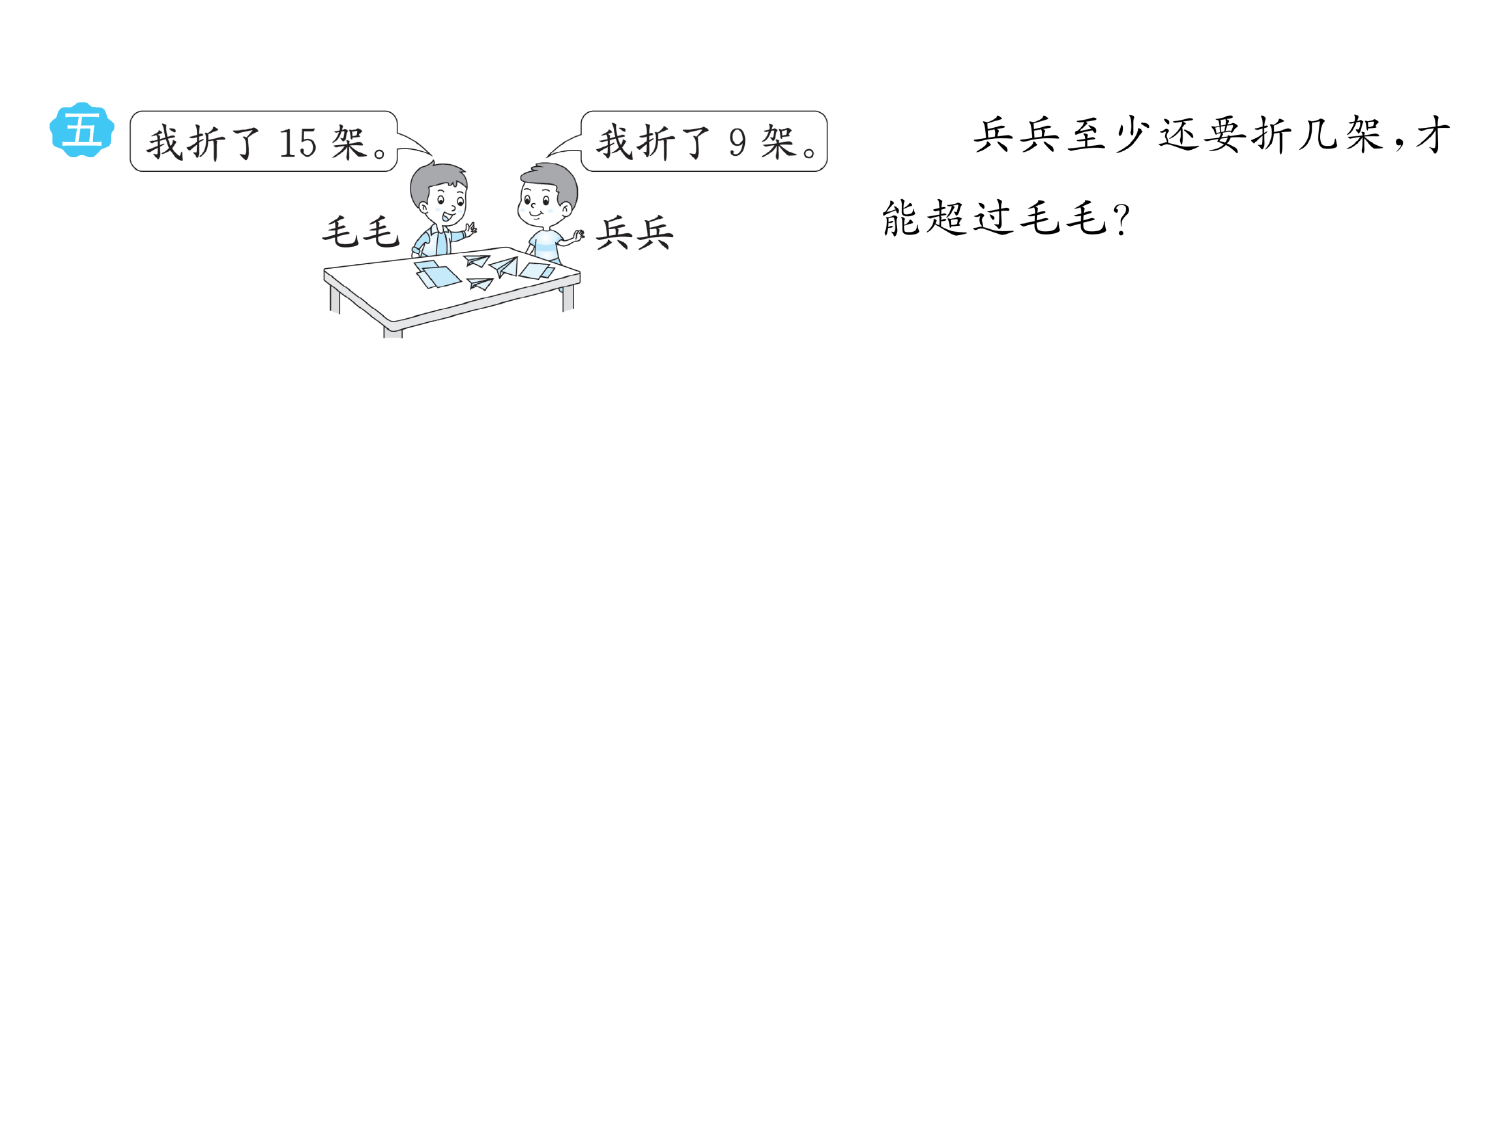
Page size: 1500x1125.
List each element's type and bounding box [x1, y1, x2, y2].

picture [41, 90, 1459, 516]
